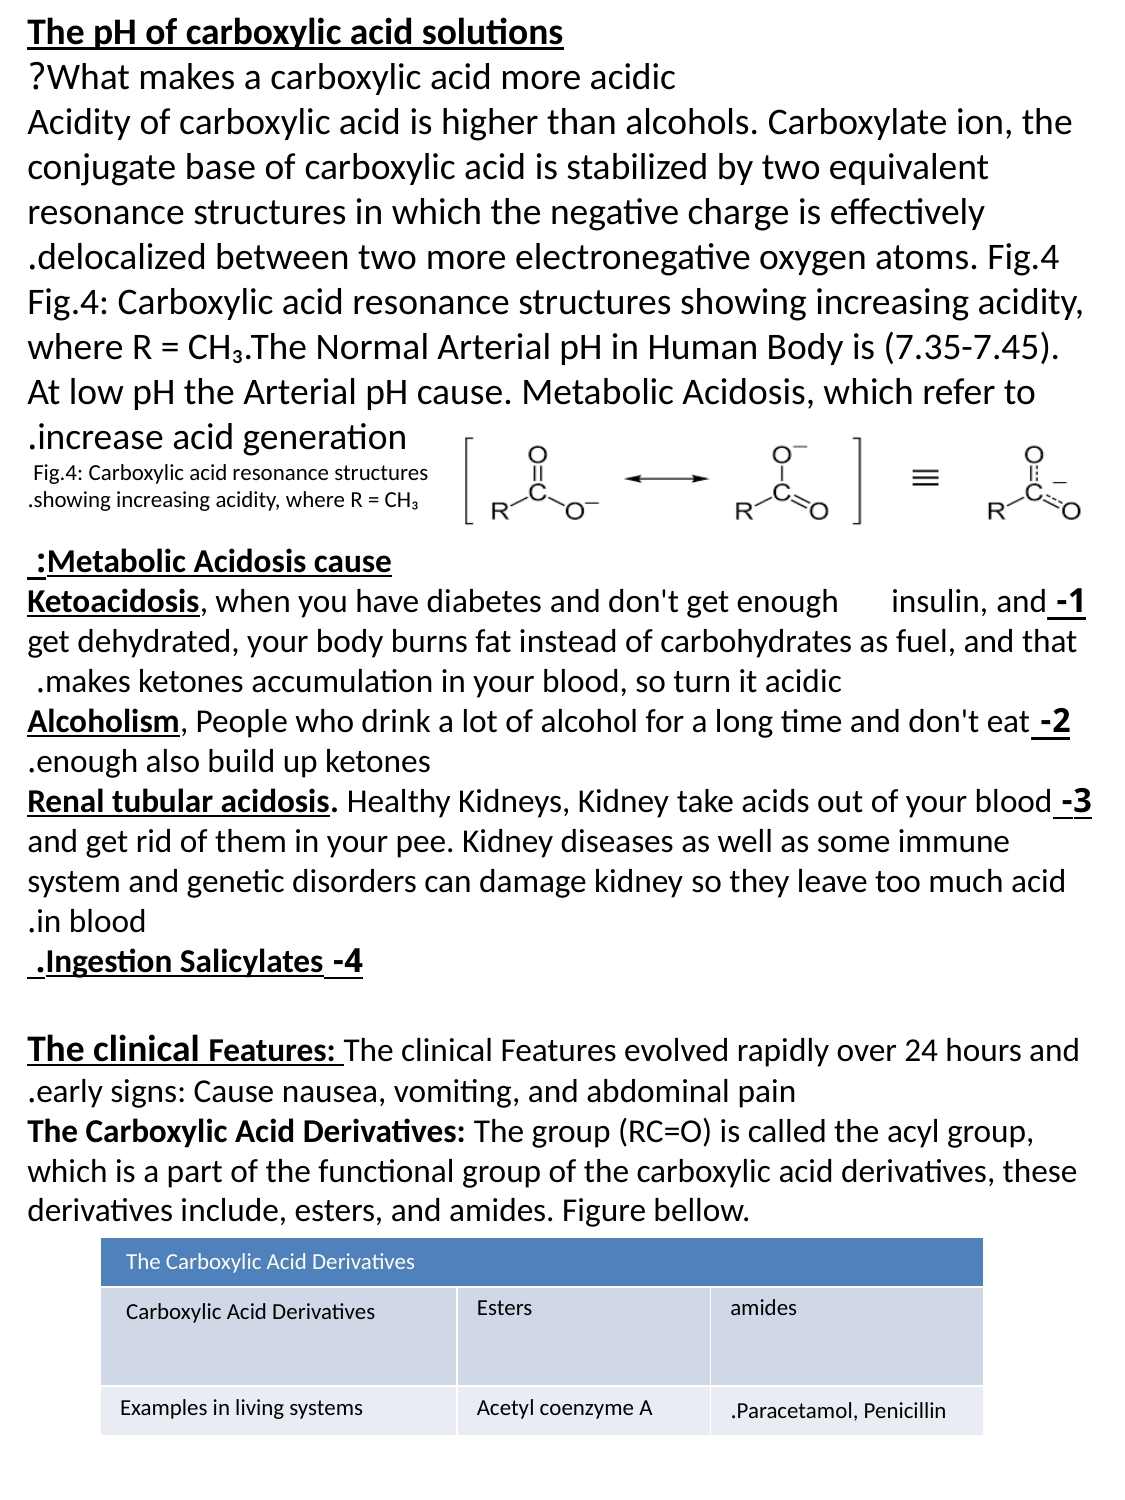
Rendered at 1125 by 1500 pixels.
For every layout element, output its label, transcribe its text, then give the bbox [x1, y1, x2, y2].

table_cell Carboxylic Acid Derivatives [101, 1288, 456, 1385]
table_cell Examples in living systems [101, 1387, 456, 1435]
table_header The Carboxylic Acid Derivatives [101, 1238, 983, 1286]
picture [449, 424, 1096, 538]
text_box The pH of carboxylic acid solutions What makes a carboxylic acid more acidic? Acidity of carboxylic acid is higher than alcohols. Carboxylate ion, the conjugate base of carboxylic acid is stabilized by two equivalent resonance structures in which the negative charge is effectively delocalized between two more electronegative oxygen atoms. Fig.4. Fig.4: Carboxylic acid resonance structures showing increasing acidity, where R = CH₃.The Normal Arterial pH in Human Body is (7.35-7.45). At low pH the Arterial pH cause. Metabolic Acidosis, which refer to increase acid generation. Fig.4: Carboxylic acid resonance structures showing increasing acidity, where R = CH₃. Metabolic Acidosis cause: 1- Ketoacidosis, when you have diabetes and don't get enough insulin, and get dehydrated, your body burns fat instead of carbohydrates as fuel, and that makes ketones accumulation in your blood, so turn it acidic. 2- Alcoholism, People who drink a lot of alcohol for a long time and don't eat enough also build up ketones. 3- Renal tubular acidosis. Healthy Kidneys, Kidney take acids out of your blood and get rid of them in your pee. Kidney diseases as well as some immune system and genetic disorders can damage kidney so they leave too much acid in blood. 4- Ingestion Salicylates. The clinical Features: The clinical Features evolved rapidly over 24 hours and early signs: Cause nausea, vomiting, and abdominal pain. The Carboxylic Acid Derivatives: The group (RC=O) is called the acyl group, which is a part of the functional group of the carboxylic acid derivatives, these derivatives include, esters, and amides. Figure bellow. [12, 0, 1113, 1266]
table_cell amides [711, 1288, 983, 1385]
table_cell Esters [458, 1288, 710, 1385]
table_cell Paracetamol, Penicillin. [711, 1387, 983, 1435]
table_cell Acetyl coenzyme A [458, 1387, 710, 1435]
